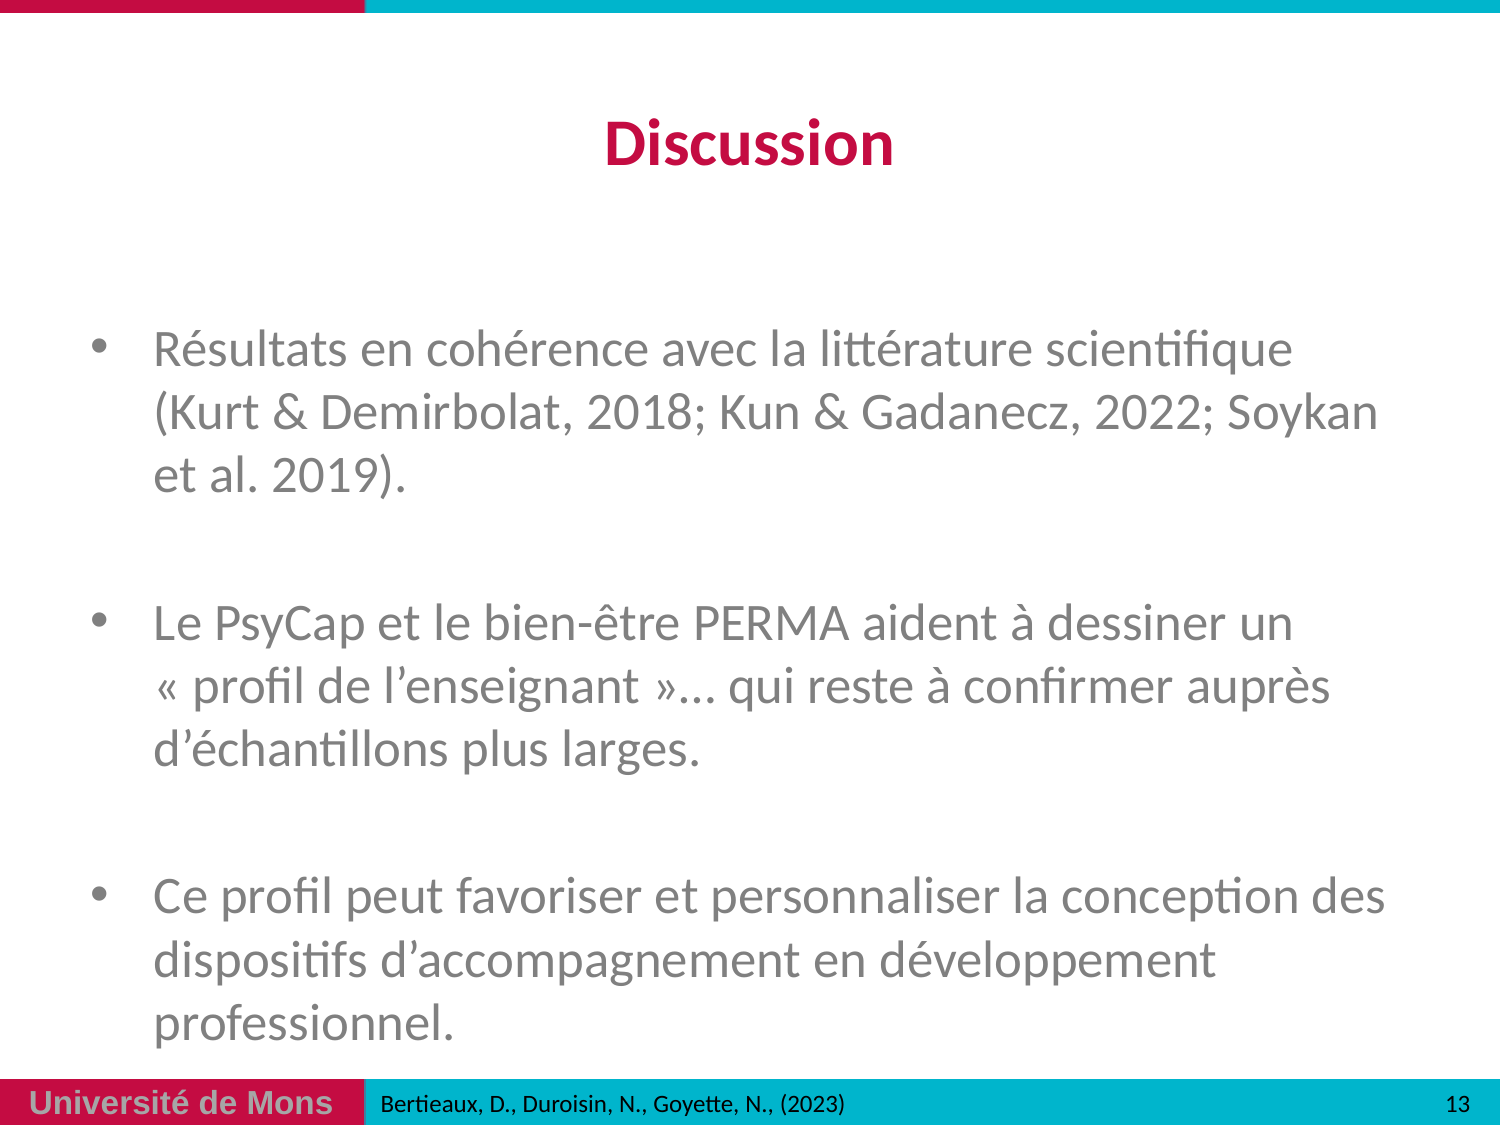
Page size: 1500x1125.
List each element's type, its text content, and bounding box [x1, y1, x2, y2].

picture [0, 1079, 365, 1125]
list Résultats en cohérence avec la littérature scientifique (Kurt & Demirbolat, 2018; Kun & Gadanecz, 2022; Soykan et al. 2019). Le PsyCap et le bien-être PERMA aident à dessiner un « profil de l’enseignant »… qui reste à confirmer auprès d’échantillons plus larges. Ce profil peut favoriser et personnaliser la conception des dispositifs d’accompagnement en développement professionnel. [75, 233, 1425, 1064]
footer Bertieaux, D., Duroisin, N., Goyette, N., (2023) [365, 1079, 1416, 1125]
slide_number 13 [1416, 1079, 1500, 1125]
title Discussion [74, 44, 1426, 233]
picture [0, 0, 1500, 13]
